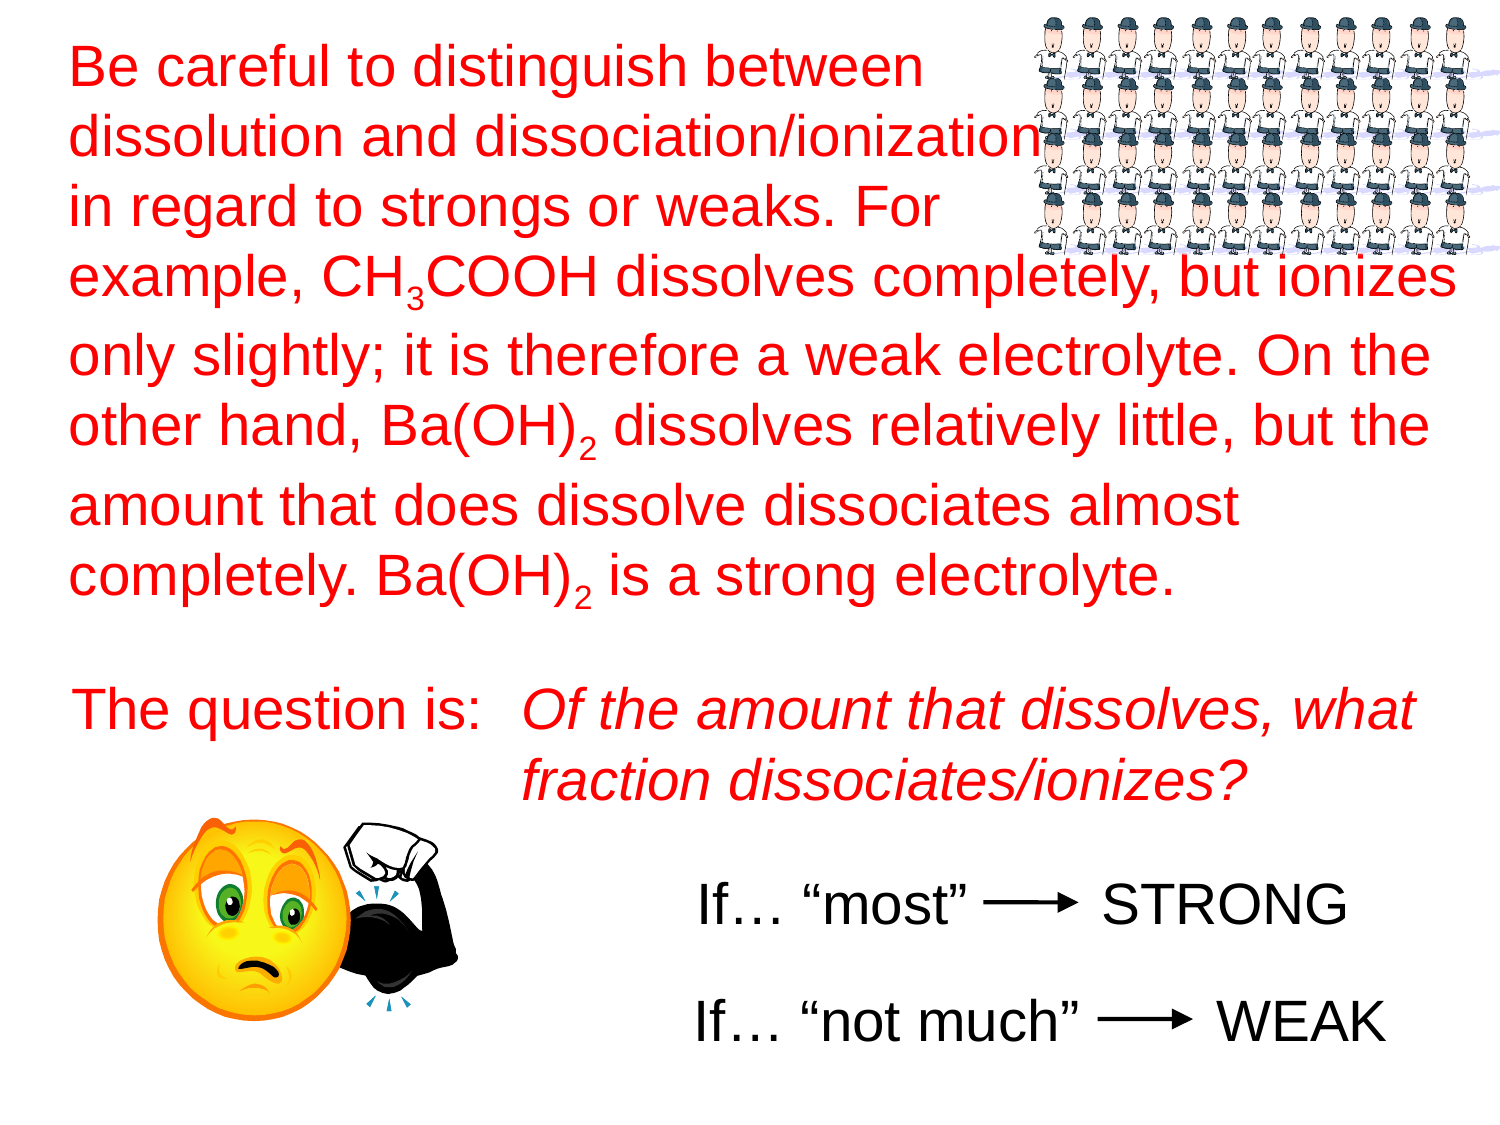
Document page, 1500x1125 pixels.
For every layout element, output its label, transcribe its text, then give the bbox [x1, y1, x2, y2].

text_box If… “most” [681, 858, 984, 944]
text_box If… “not much” [679, 975, 1096, 1060]
text_box [1097, 1008, 1193, 1030]
text_box [983, 892, 1079, 913]
text_box WEAK [1201, 975, 1403, 1060]
text_box Be careful to distinguish between dissolution and dissociation/ionization in regard to strongs or weaks. For example, CH3COOH dissolves completely, but ionizes only slightly; it is therefore a weak electrolyte. On the other hand, Ba(OH)2 dissolves relatively little, but the amount that does dissolve dissociates almost completely. Ba(OH)2 is a strong electrolyte. [54, 20, 1475, 624]
text_box STRONG [1086, 858, 1366, 944]
picture [156, 816, 460, 1023]
text_box The question is: Of the amount that dissolves, what fraction dissociates/ionizes? [56, 664, 1448, 819]
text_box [1034, 17, 1500, 256]
